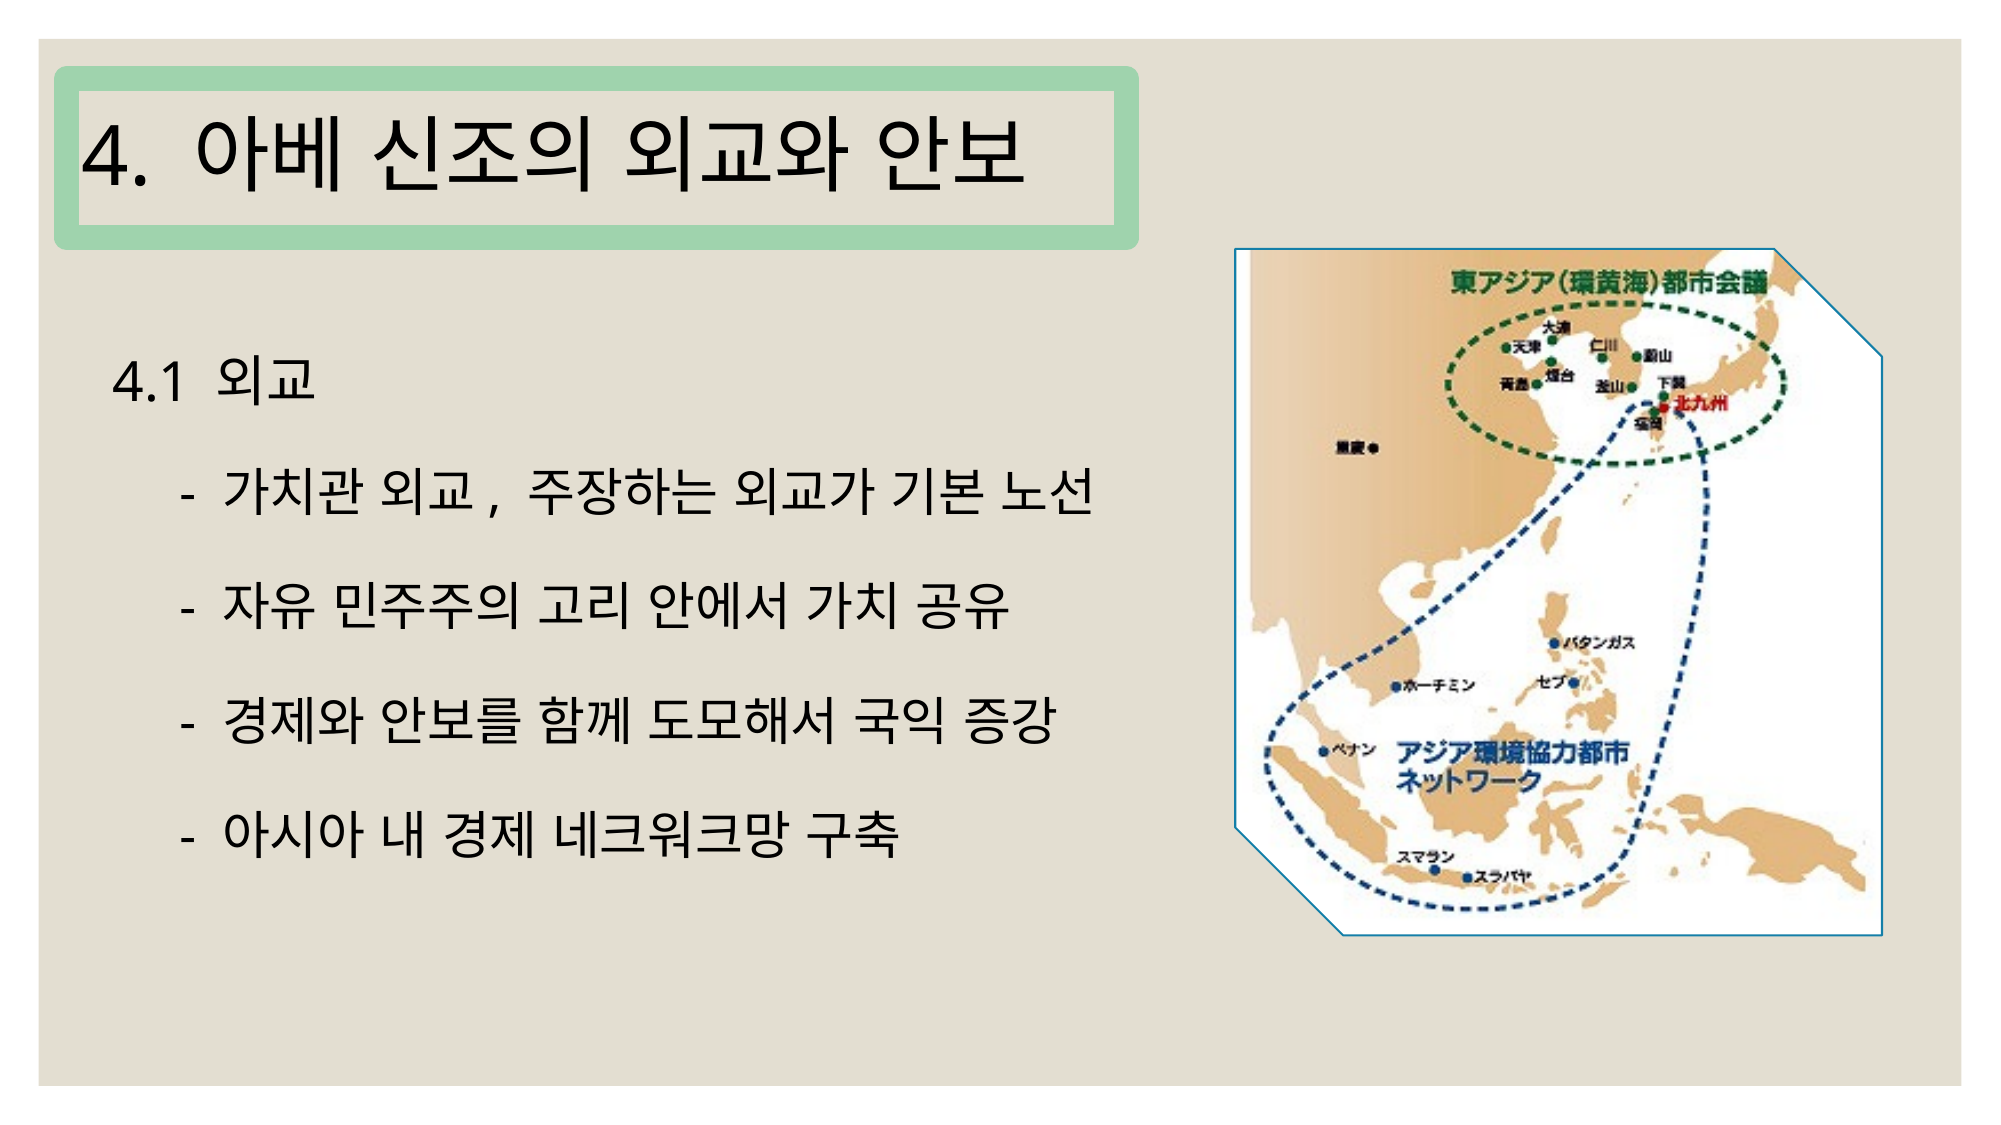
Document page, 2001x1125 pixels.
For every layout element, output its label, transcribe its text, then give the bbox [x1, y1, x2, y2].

text_box - 아시아 내 경제 네크워크망 구축 [164, 794, 1358, 877]
text_box 4.1 외교 [97, 338, 943, 420]
text_box - 자유 민주주의 고리 안에서 가치 공유 [164, 566, 1358, 648]
text_box - 가치관 외교, 주장하는 외교가 기본 노선 [164, 452, 1358, 534]
text_box 4. 아베 신조의 외교와 안보 [66, 78, 1127, 238]
text_box [1234, 247, 1884, 937]
text_box - 경제와 안보를 함께 도모해서 국익 증강 [164, 680, 1358, 763]
